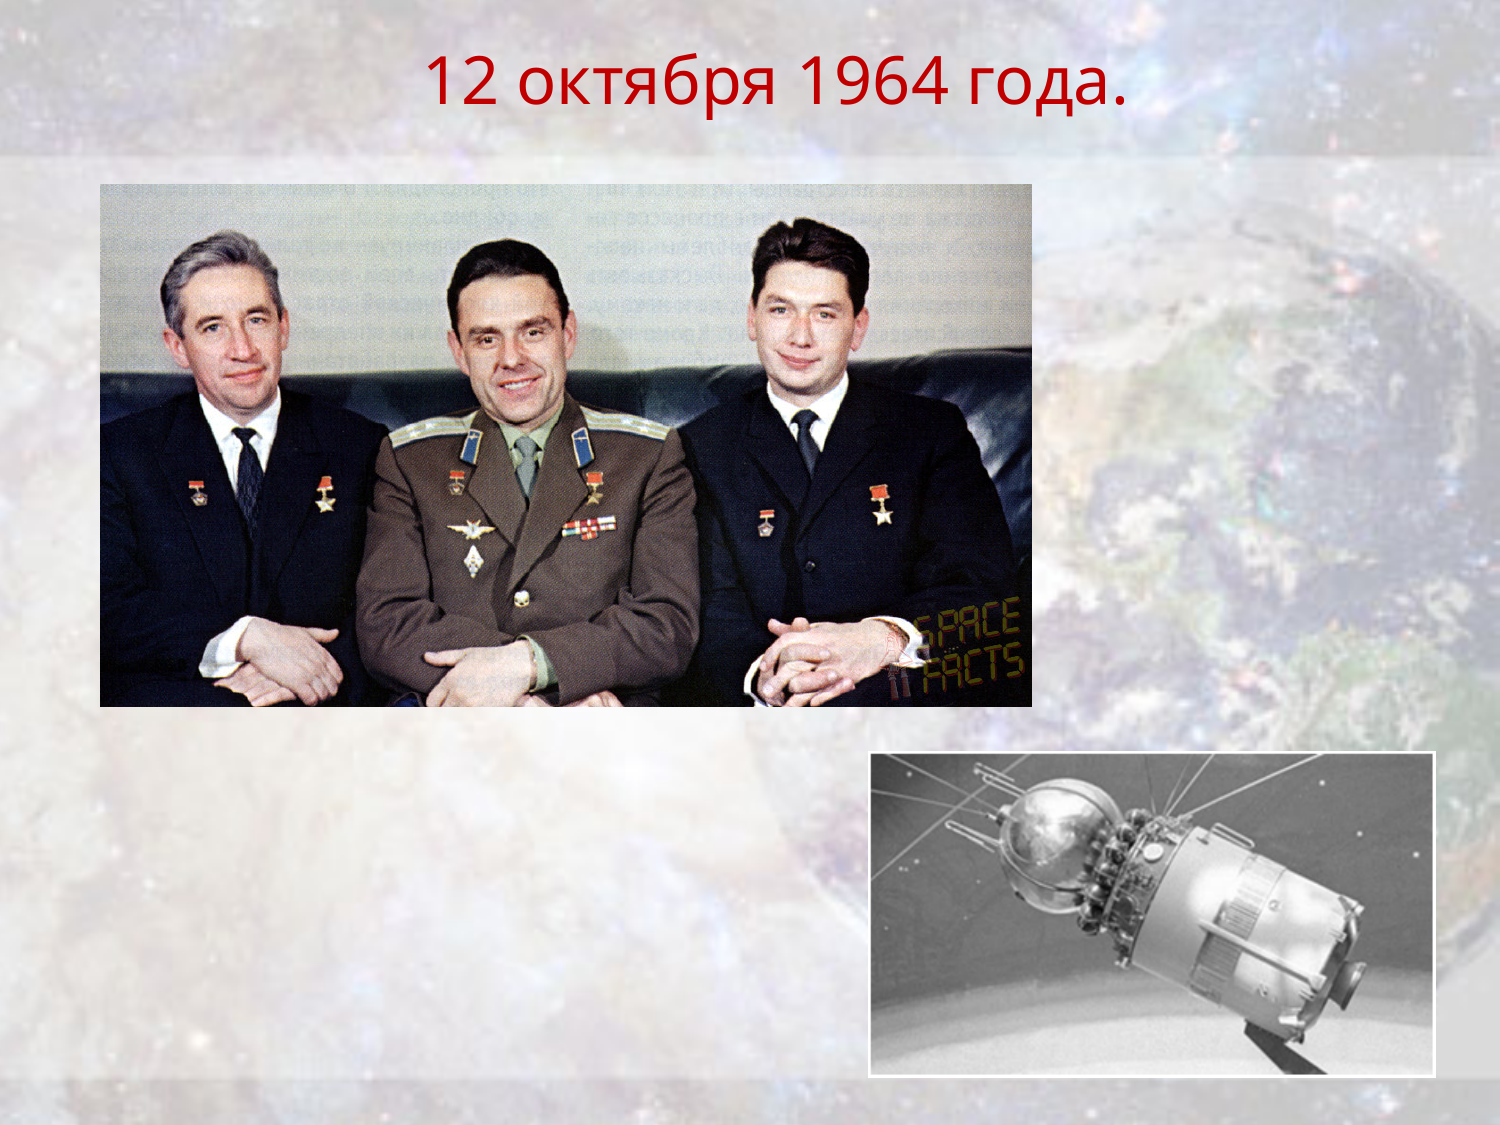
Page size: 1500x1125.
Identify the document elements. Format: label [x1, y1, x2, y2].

list [0, 0, 1500, 1125]
picture [867, 751, 1436, 1079]
picture [100, 184, 1032, 707]
